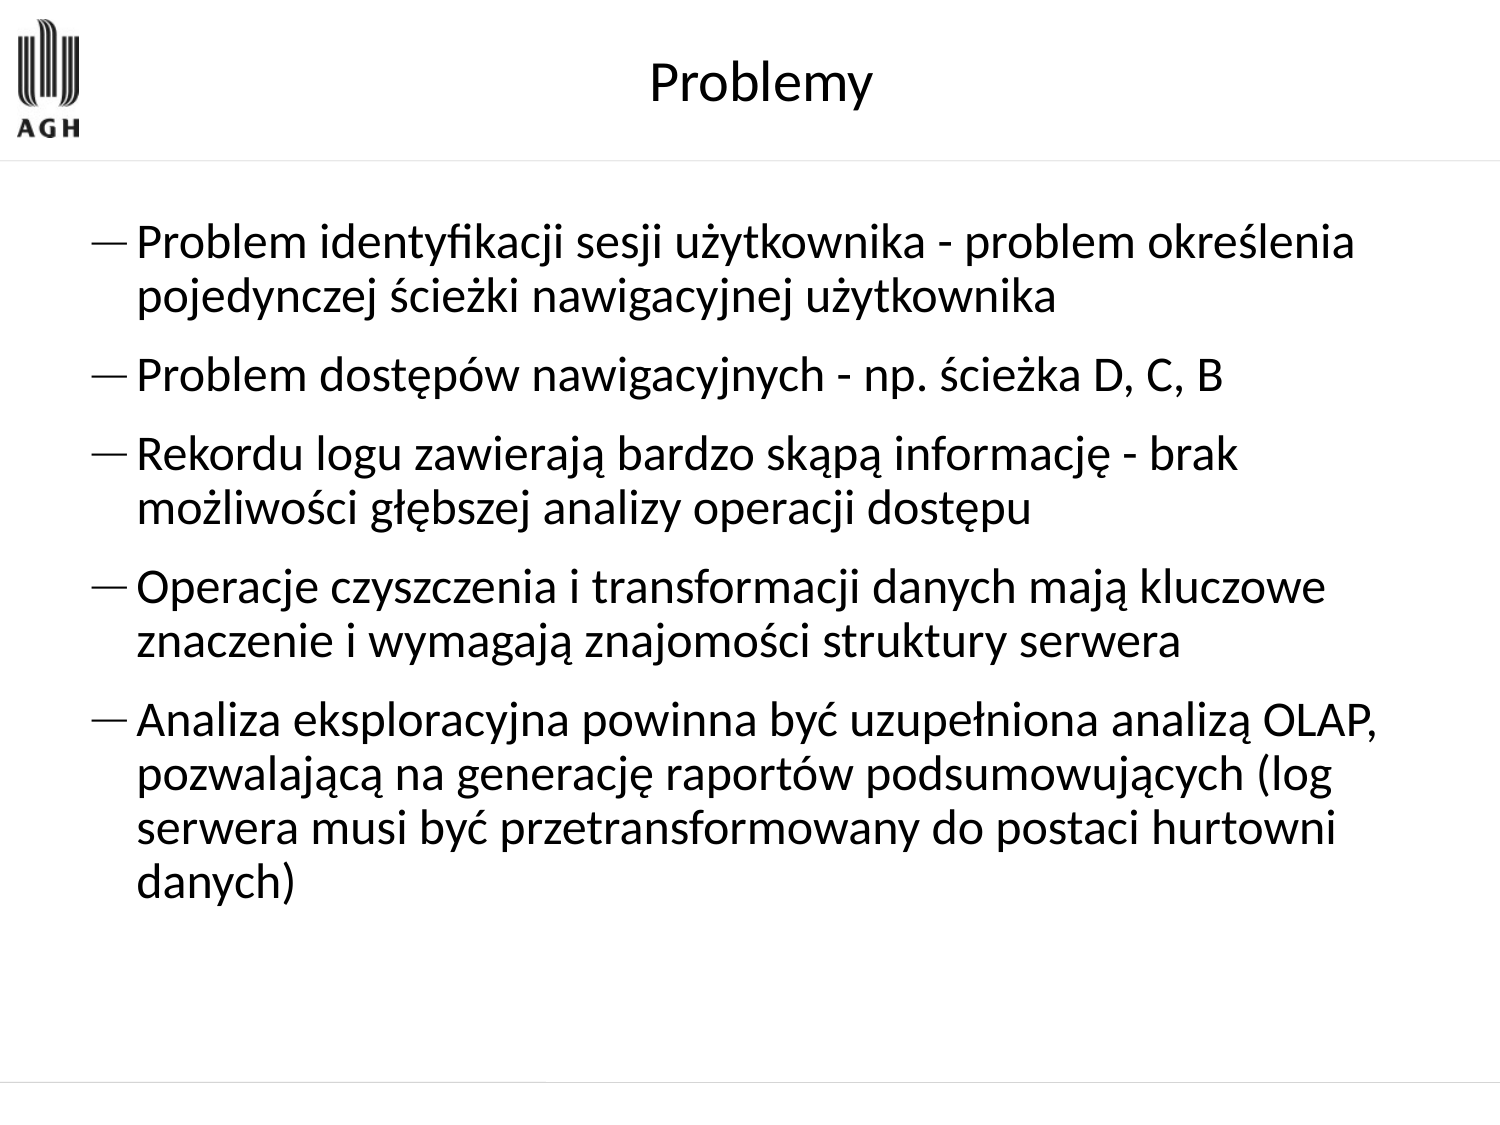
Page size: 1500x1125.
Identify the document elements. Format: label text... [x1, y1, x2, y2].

title Problemy [147, 30, 1377, 126]
list Problem identyfikacji sesji użytkownika - problem określenia pojedynczej ścieżki nawigacyjnej użytkownika Problem dostępów nawigacyjnych - np. ścieżka D, C, B Rekordu logu zawierają bardzo skąpą informację - brak możliwości głębszej analizy operacji dostępu Operacje czyszczenia i transformacji danych mają kluczowe znaczenie i wymagają znajomości struktury serwera Analiza eksploracyjna powinna być uzupełniona analizą OLAP, pozwalającą na generację raportów podsumowujących (log serwera musi być przetransformowany do postaci hurtowni danych) [76, 207, 1428, 1048]
picture [17, 19, 79, 138]
